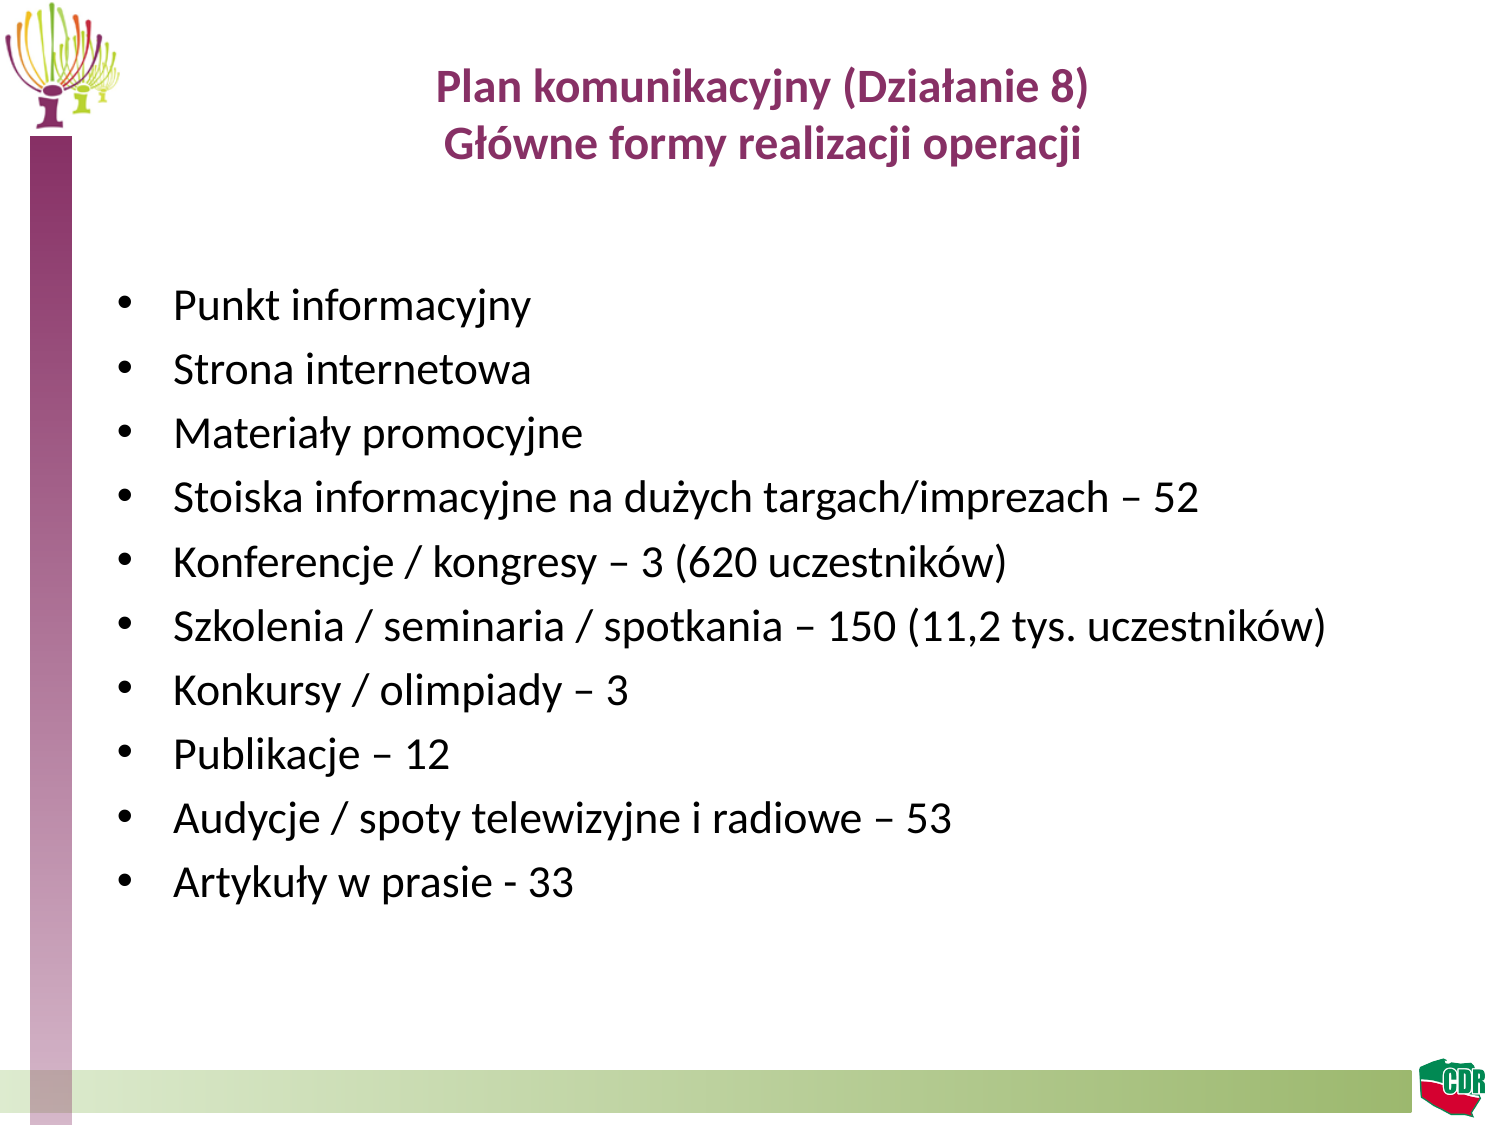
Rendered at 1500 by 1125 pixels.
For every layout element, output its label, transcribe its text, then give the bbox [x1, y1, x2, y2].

picture [3, 0, 121, 131]
title Plan komunikacyjny (Działanie 8) Główne formy realizacji operacji [101, 65, 1425, 158]
text_box [0, 1068, 28, 1114]
picture [1418, 1056, 1487, 1120]
text_box [28, 139, 73, 1125]
list Punkt informacyjny Strona internetowa Materiały promocyjne Stoiska informacyjne na dużych targach/imprezach – 52 Konferencje / kongresy – 3 (620 uczestników) Szkolenia / seminaria / spotkania – 150 (11,2 tys. uczestników) Konkursy / olimpiady – 3 Publikacje – 12 Audycje / spoty telewizyjne i radiowe – 53 Artykuły w prasie - 33 [101, 267, 1425, 1064]
text_box [73, 1068, 1413, 1114]
